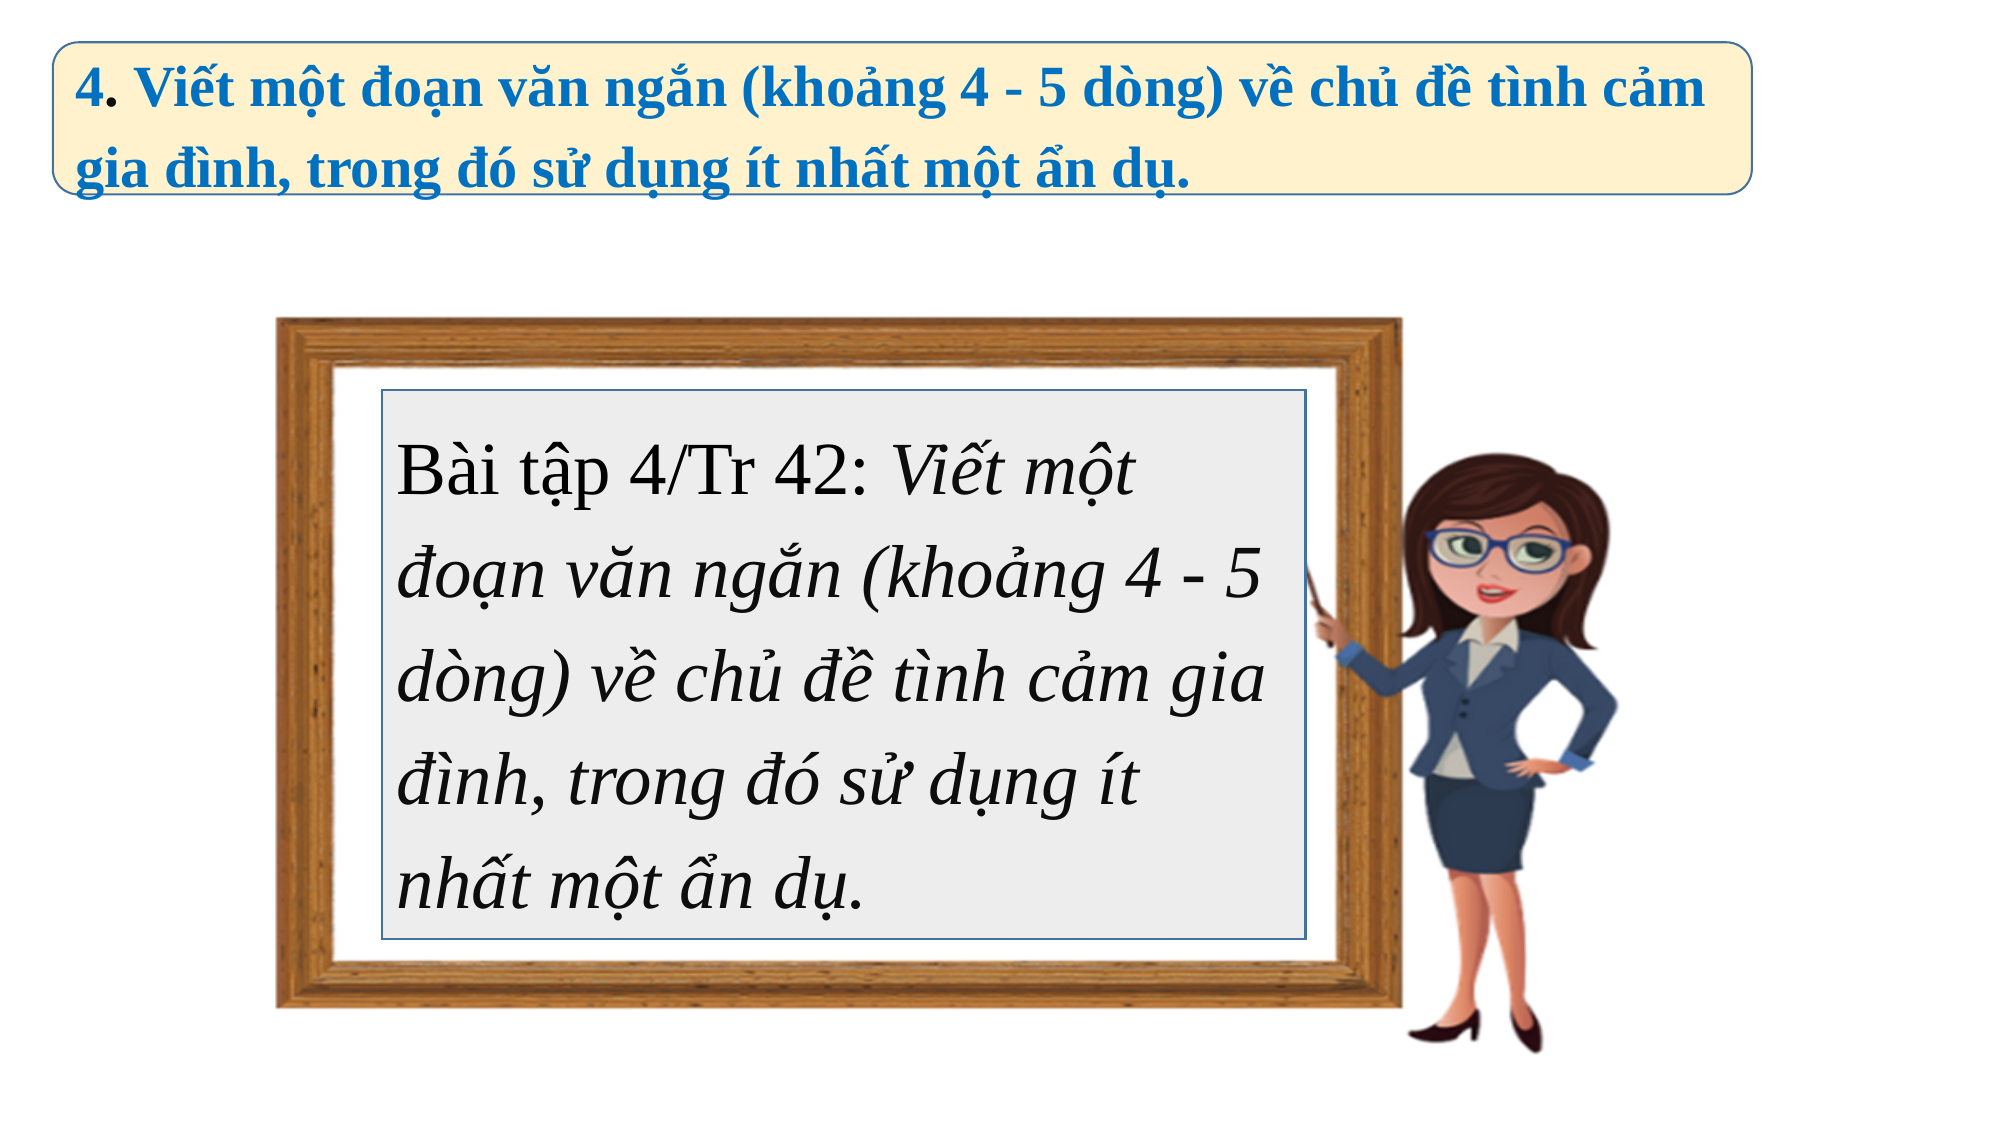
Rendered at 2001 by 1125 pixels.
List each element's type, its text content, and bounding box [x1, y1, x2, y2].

text_box 4. Viết một đoạn văn ngắn (khoảng 4 - 5 dòng) về chủ đề tình cảm gia đình, trong đó sử dụng ít nhất một ẩn dụ. [51, 41, 1753, 196]
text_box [174, 235, 1826, 1060]
